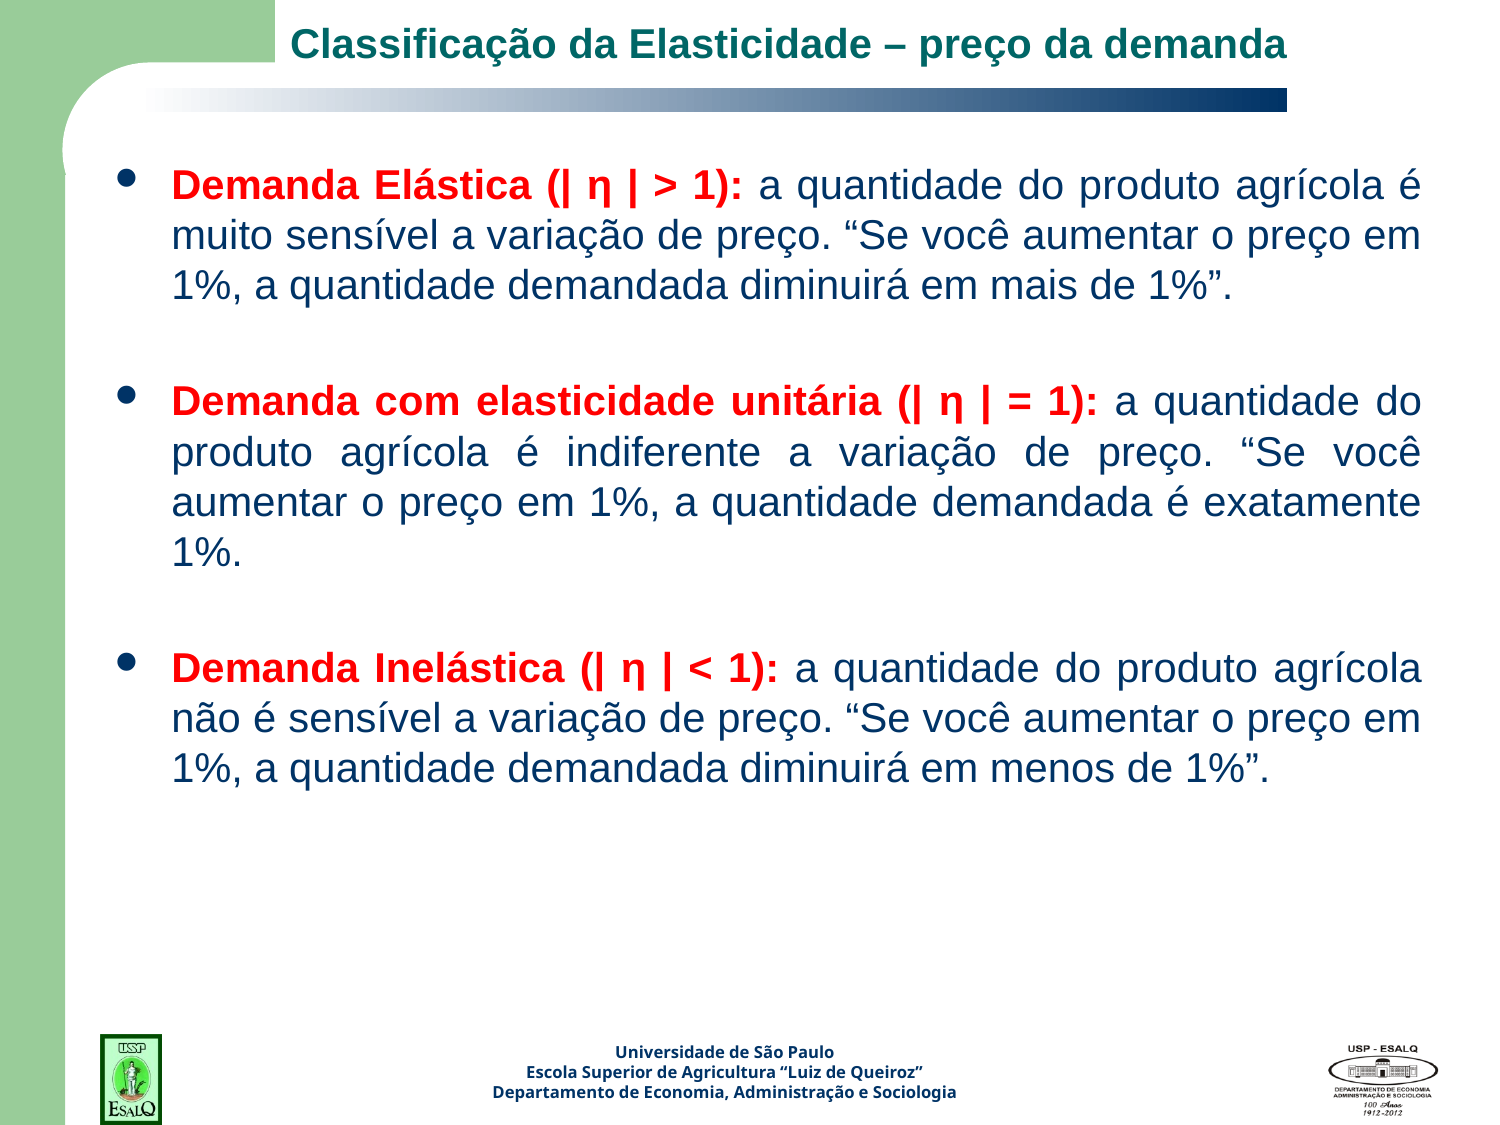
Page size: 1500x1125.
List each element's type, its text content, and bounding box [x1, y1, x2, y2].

list Demanda Elástica (| η | > 1): a quantidade do produto agrícola é muito sensível a variação de preço. “Se você aumentar o preço em 1%, a quantidade demandada diminuirá em mais de 1%”. Demanda com elasticidade unitária (| η | = 1): a quantidade do produto agrícola é indiferente a variação de preço. “Se você aumentar o preço em 1%, a quantidade demandada é exatamente 1%. Demanda Inelástica (| η | < 1): a quantidade do produto agrícola não é sensível a variação de preço. “Se você aumentar o preço em 1%, a quantidade demandada diminuirá em menos de 1%”. [99, 149, 1438, 1000]
title Classificação da Elasticidade – preço da demanda [275, 12, 1438, 75]
picture [1316, 1034, 1451, 1123]
picture [100, 1034, 162, 1125]
